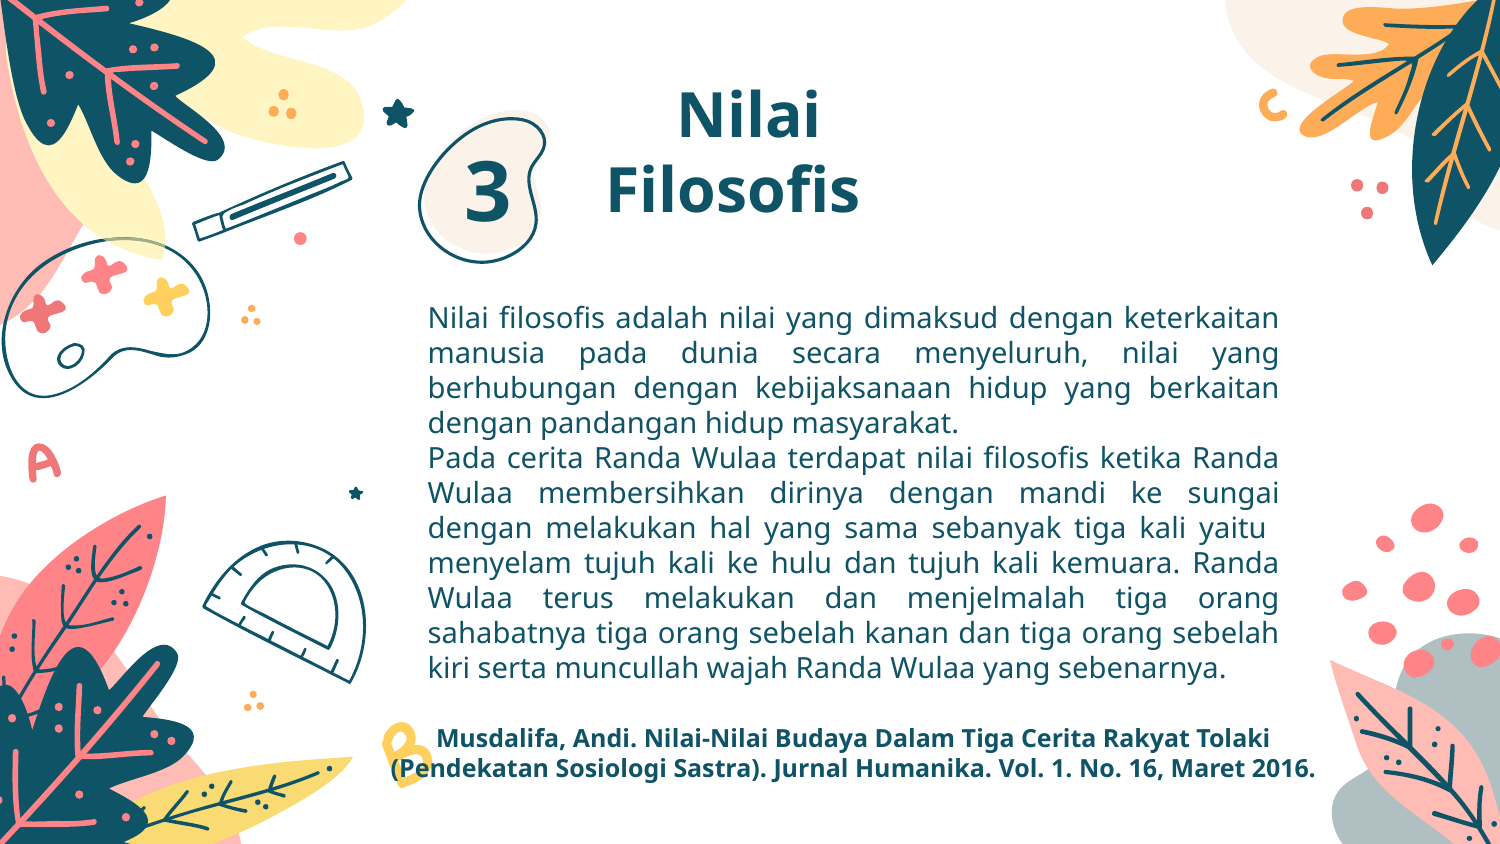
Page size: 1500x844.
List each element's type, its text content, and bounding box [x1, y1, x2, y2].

subtitle Nilai filosofis adalah nilai yang dimaksud dengan keterkaitan manusia pada dunia secara menyeluruh, nilai yang berhubungan dengan kebijaksanaan hidup yang berkaitan dengan pandangan hidup masyarakat. Pada cerita Randa Wulaa terdapat nilai filosofis ketika Randa Wulaa membersihkan dirinya dengan mandi ke sungai dengan melakukan hal yang sama sebanyak tiga kali yaitu menyelam tujuh kali ke hulu dan tujuh kali kemuara. Randa Wulaa terus melakukan dan menjelmalah tiga orang sahabatnya tiga orang sebelah kanan dan tiga orang sebelah kiri serta muncullah wajah Randa Wulaa yang sebenarnya. [412, 284, 1296, 511]
title Nilai Filosofis [600, 147, 942, 240]
text_box Musdalifa, Andi. Nilai-Nilai Budaya Dalam Tiga Cerita Rakyat Tolaki (Pendekatan Sosiologi Sastra). Jurnal Humanika. Vol. 1. No. 16, Maret 2016. [363, 630, 1345, 696]
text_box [385, 96, 596, 283]
